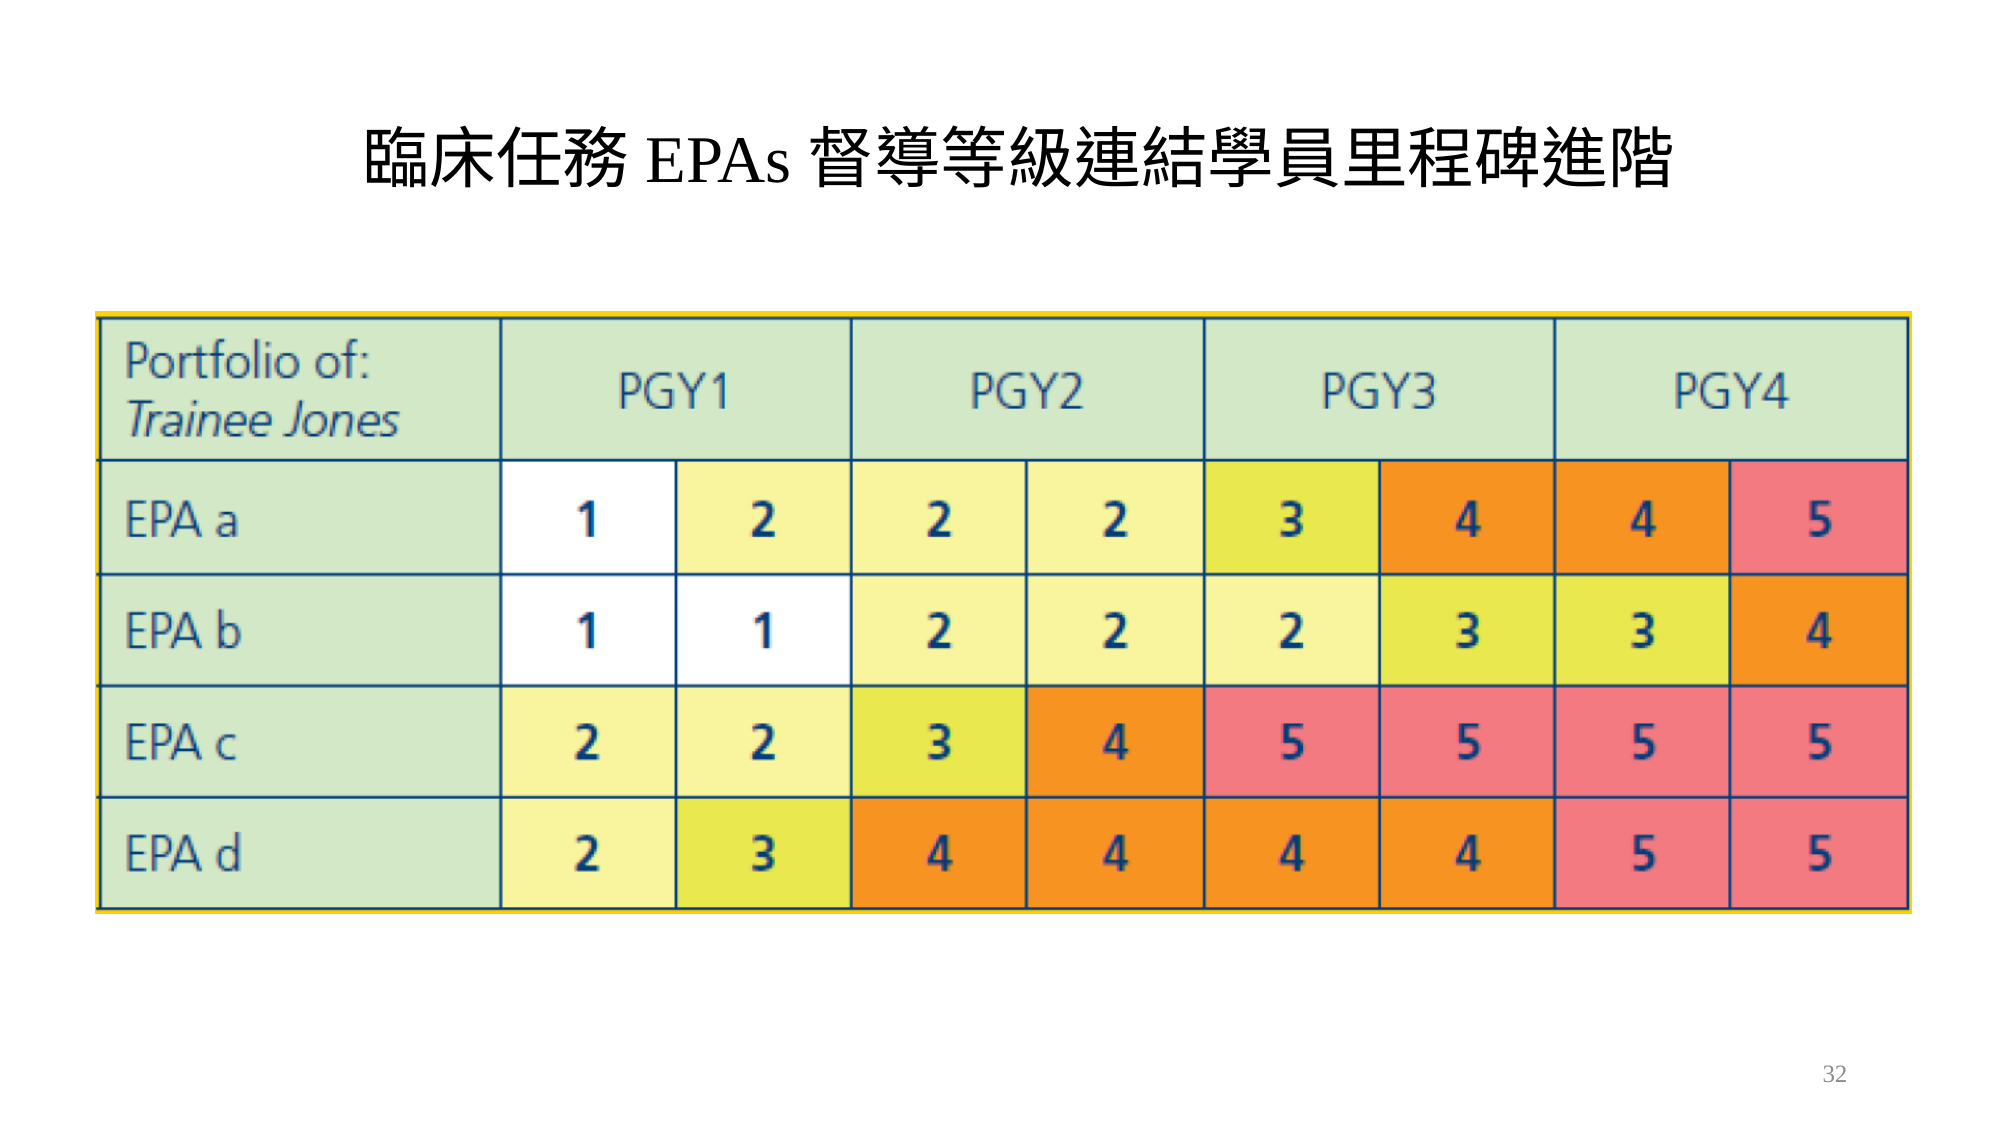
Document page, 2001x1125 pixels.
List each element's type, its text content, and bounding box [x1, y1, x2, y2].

slide_number 32 [1412, 1042, 1863, 1103]
picture [94, 311, 1912, 914]
text_box 臨床任務EPAs督導等級連結學員里程碑進階 [329, 108, 1709, 203]
